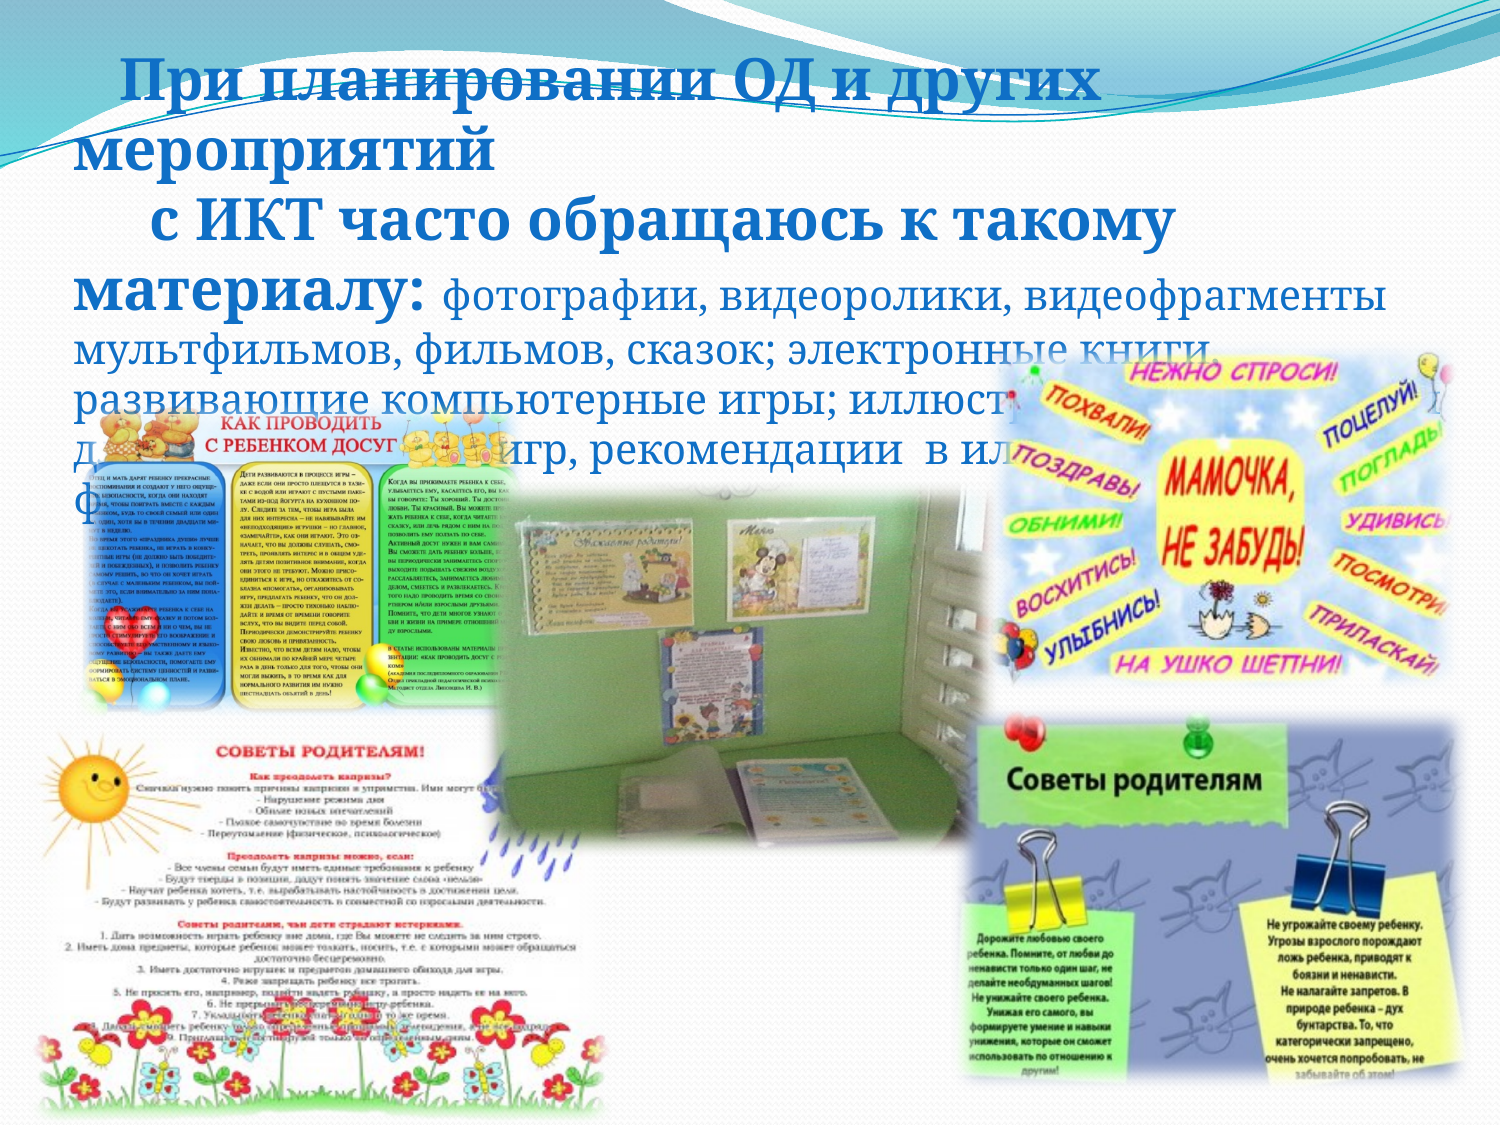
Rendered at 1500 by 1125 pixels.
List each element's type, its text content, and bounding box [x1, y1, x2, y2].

picture [76, 396, 1472, 1092]
picture [985, 337, 1459, 693]
picture [29, 723, 614, 1125]
text_box При планировании ОД и других мероприятий с ИКТ часто обращаюсь к такому материалу: фотографии, видеоролики, видеофрагменты мультфильмов, фильмов, сказок; электронные книги, развивающие компьютерные игры; иллюстративный материал для дидактических игр, рекомендации в иллюстративной форме. [58, 35, 1465, 530]
